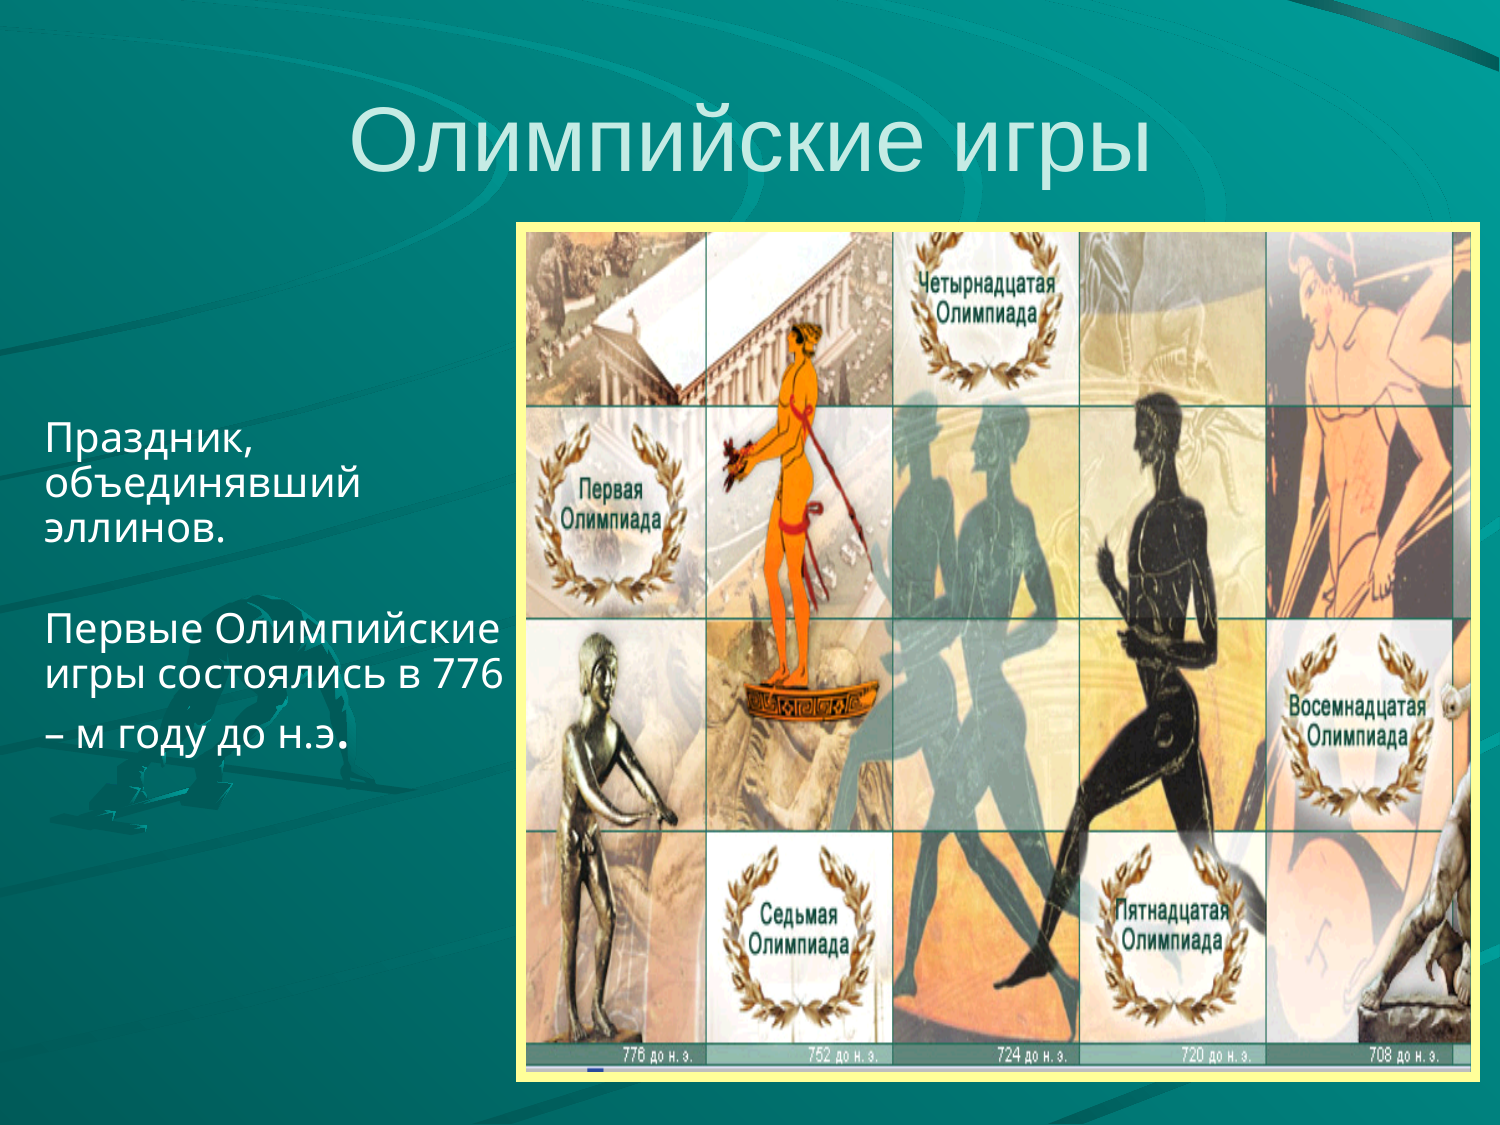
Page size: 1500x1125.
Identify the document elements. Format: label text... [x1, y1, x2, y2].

text_box Праздник, объединявший эллинов. Первые Олимпийские игры состоялись в 776 – м году до н.э. [29, 408, 520, 909]
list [525, 231, 1471, 1073]
title Олимпийские игры [76, 54, 1428, 198]
